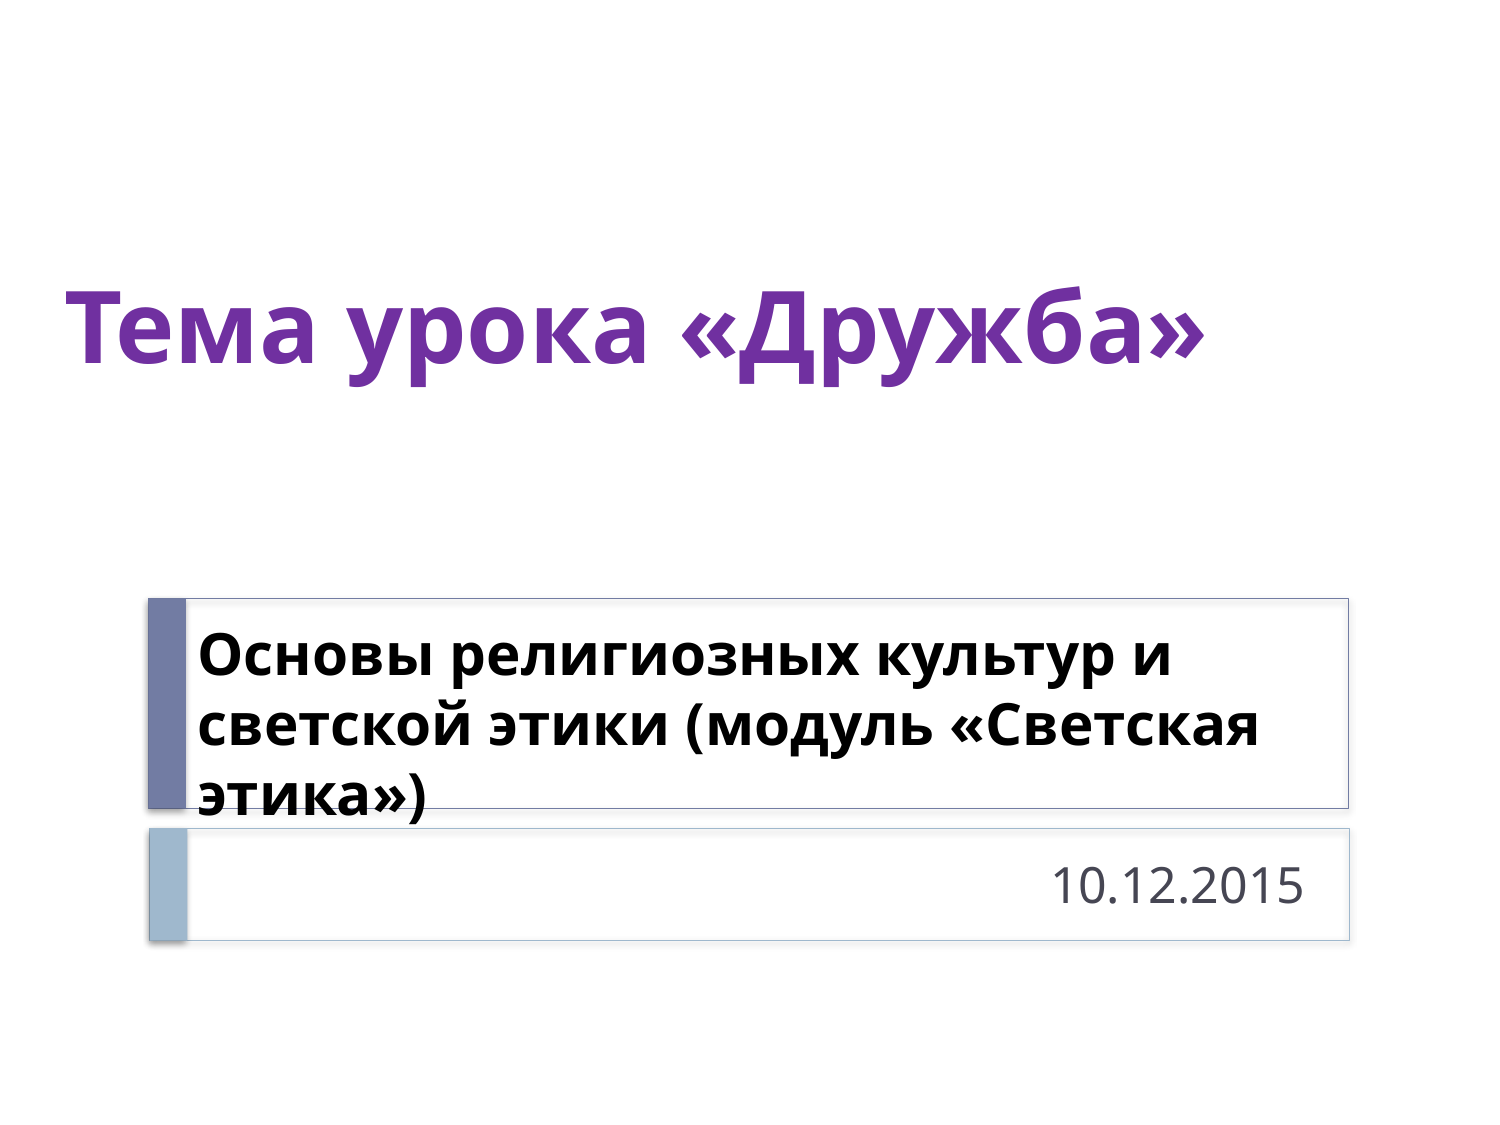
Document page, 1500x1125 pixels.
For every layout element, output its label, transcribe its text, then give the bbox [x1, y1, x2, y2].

text_box Основы религиозных культур и светской этики (модуль «Светская этика») [182, 609, 1341, 835]
subtitle 10.12.2015 [194, 846, 1320, 934]
title Тема урока «Дружба» [0, 255, 1225, 493]
